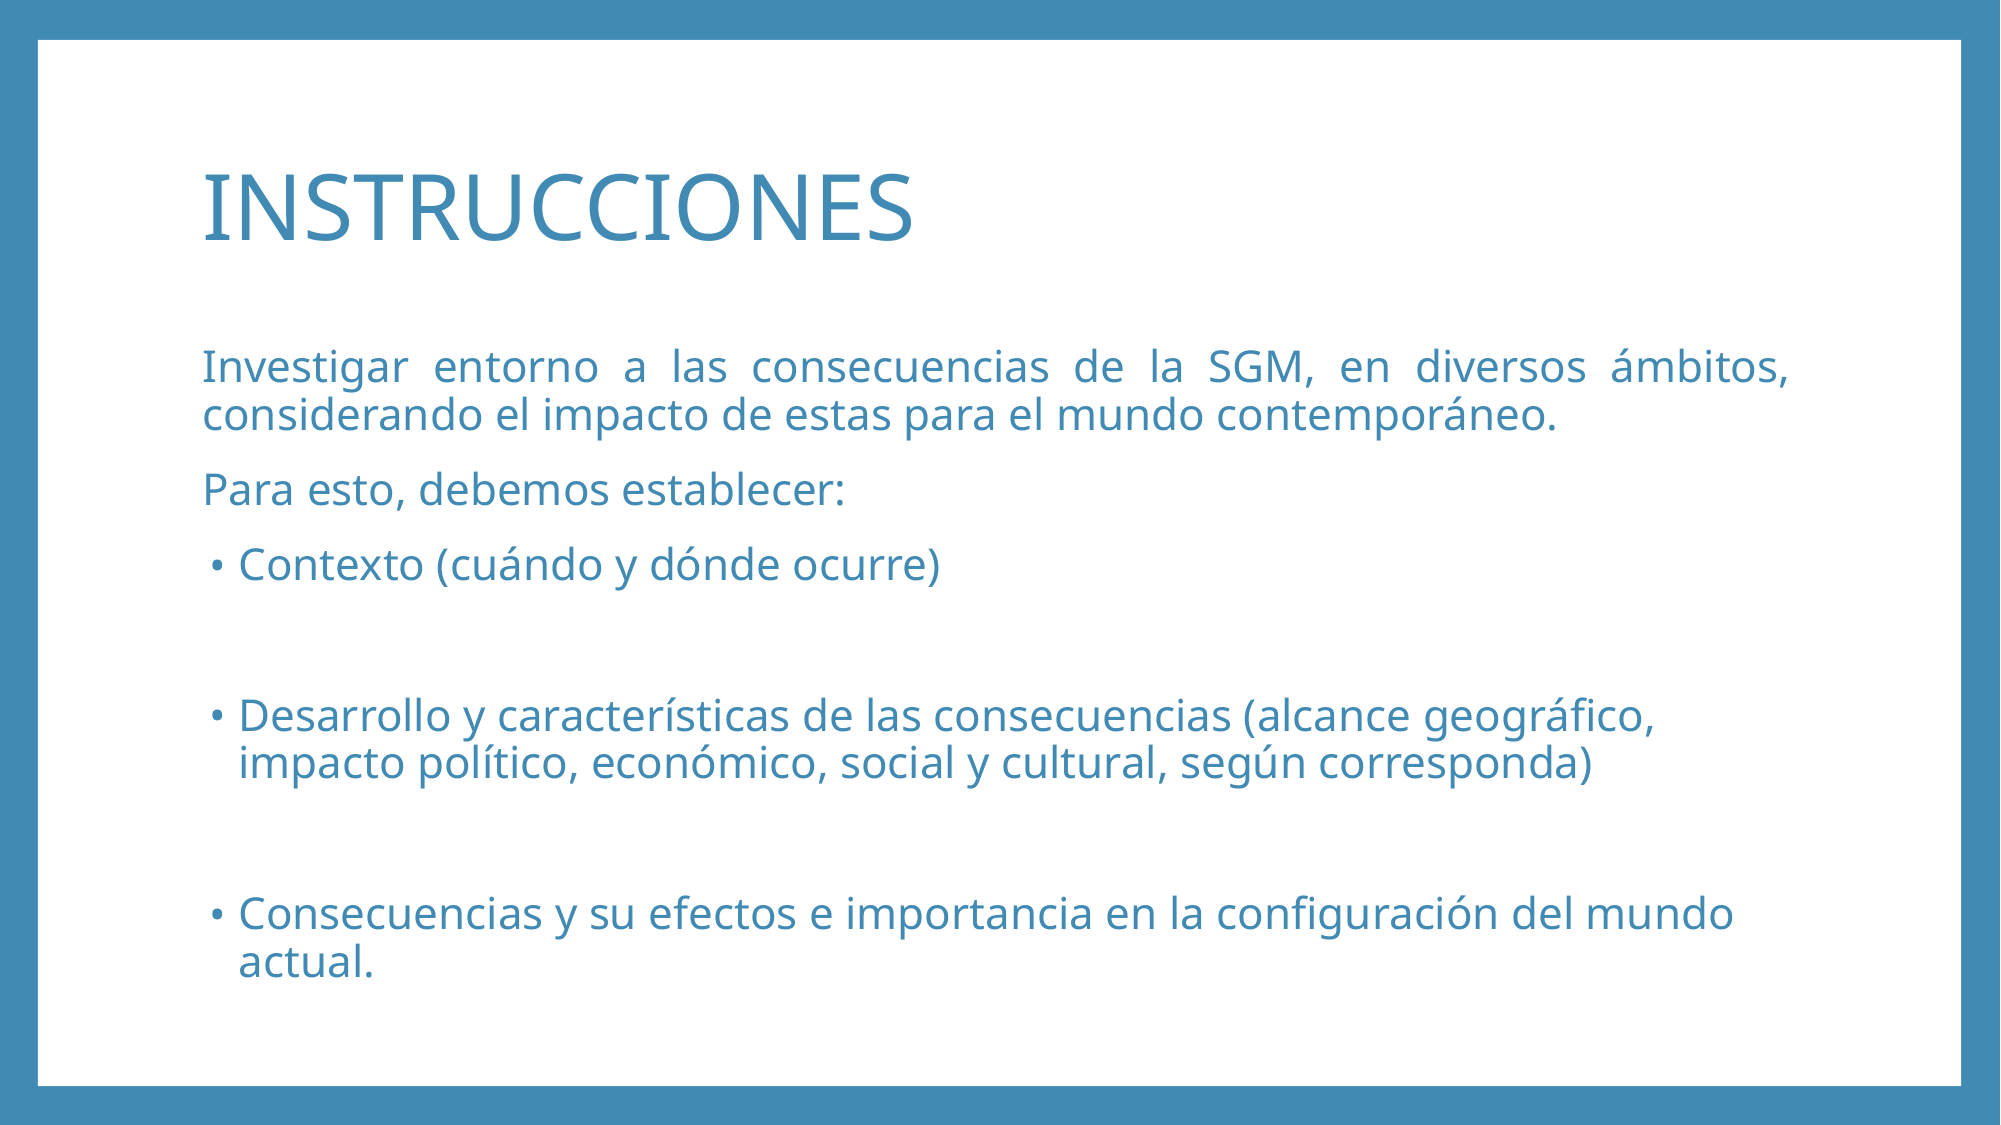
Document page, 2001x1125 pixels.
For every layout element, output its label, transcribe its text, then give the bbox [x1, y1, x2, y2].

list Investigar entorno a las consecuencias de la SGM, en diversos ámbitos, considerando el impacto de estas para el mundo contemporáneo. Para esto, debemos establecer: Contexto (cuándo y dónde ocurre) Desarrollo y características de las consecuencias (alcance geográfico, impacto político, económico, social y cultural, según corresponda) Consecuencias y su efectos e importancia en la configuración del mundo actual. [187, 337, 1808, 1000]
title INSTRUCCIONES [187, 99, 1808, 323]
